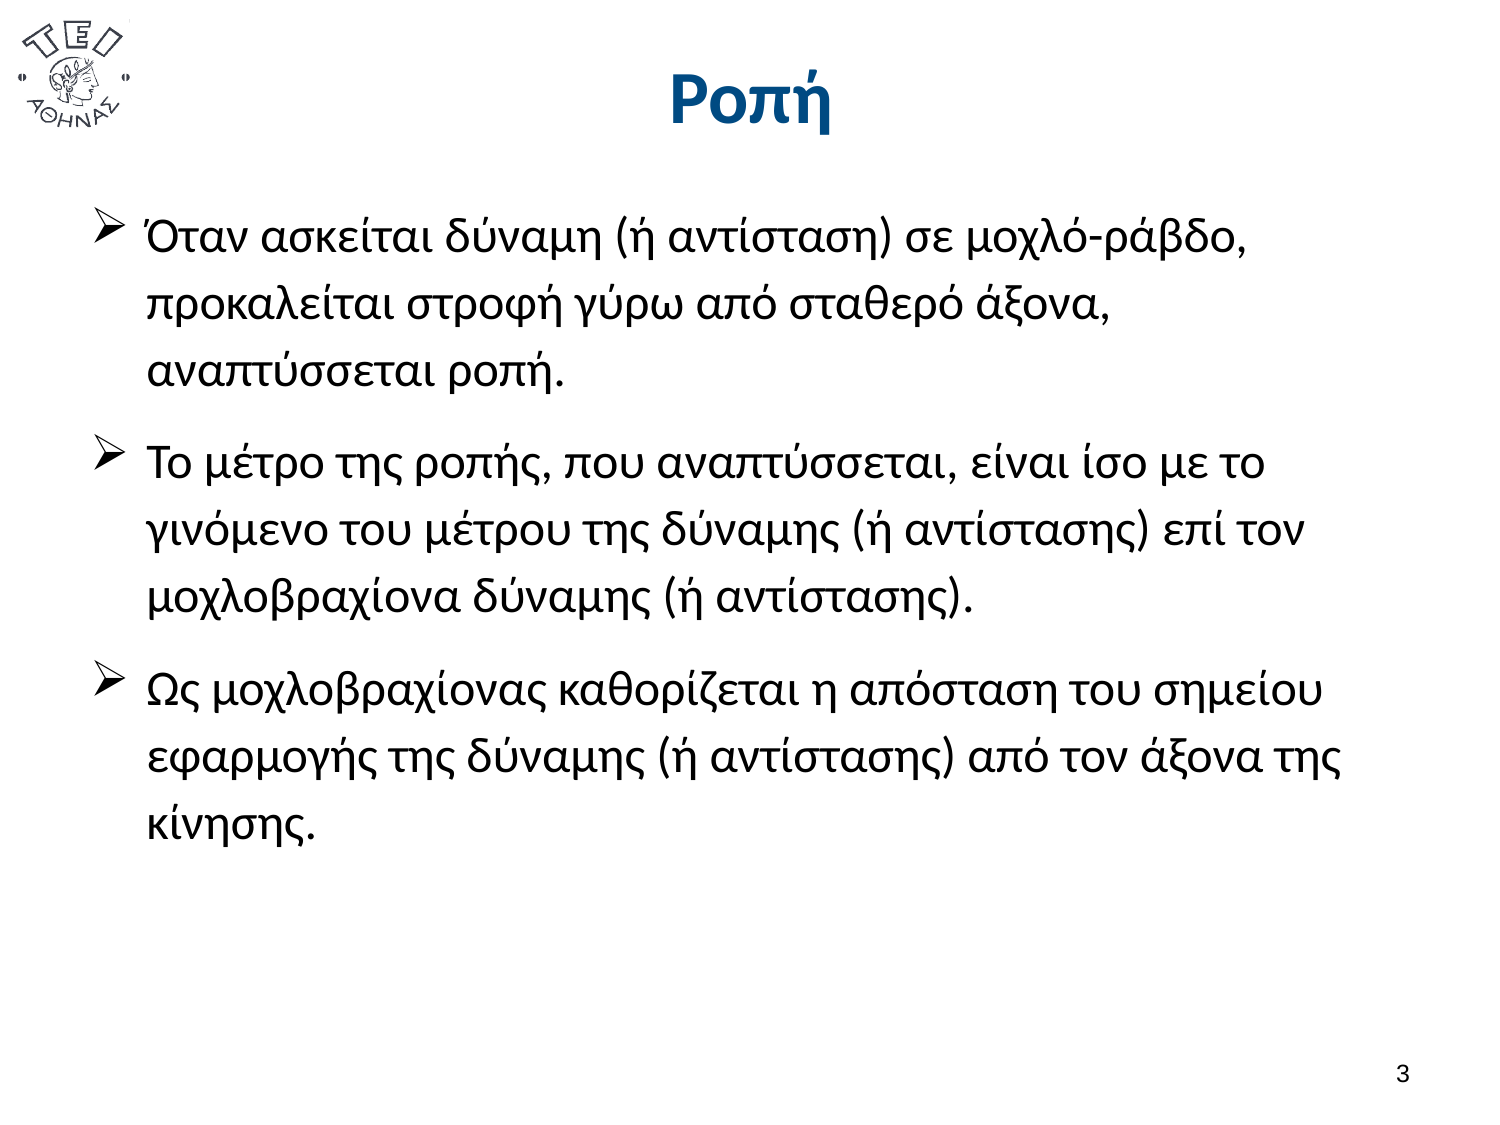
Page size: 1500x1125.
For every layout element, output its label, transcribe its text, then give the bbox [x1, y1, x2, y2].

title Ροπή [76, 19, 1427, 169]
picture [17, 19, 76, 133]
list Όταν ασκείται δύναμη (ή αντίσταση) σε μοχλό-ράβδο, προκαλείται στροφή γύρω από σταθερό άξονα, αναπτύσσεται ροπή. Το μέτρο της ροπής, που αναπτύσσεται, είναι ίσο με το γινόμενο του μέτρου της δύναμης (ή αντίστασης) επί τον μοχλοβραχίονα δύναμης (ή αντίστασης). Ως μοχλοβραχίονας καθορίζεται η απόσταση του σημείου εφαρμογής της δύναμης (ή αντίστασης) από τον άξονα της κίνησης. [75, 187, 1388, 1036]
slide_number 2 [1074, 1042, 1425, 1103]
